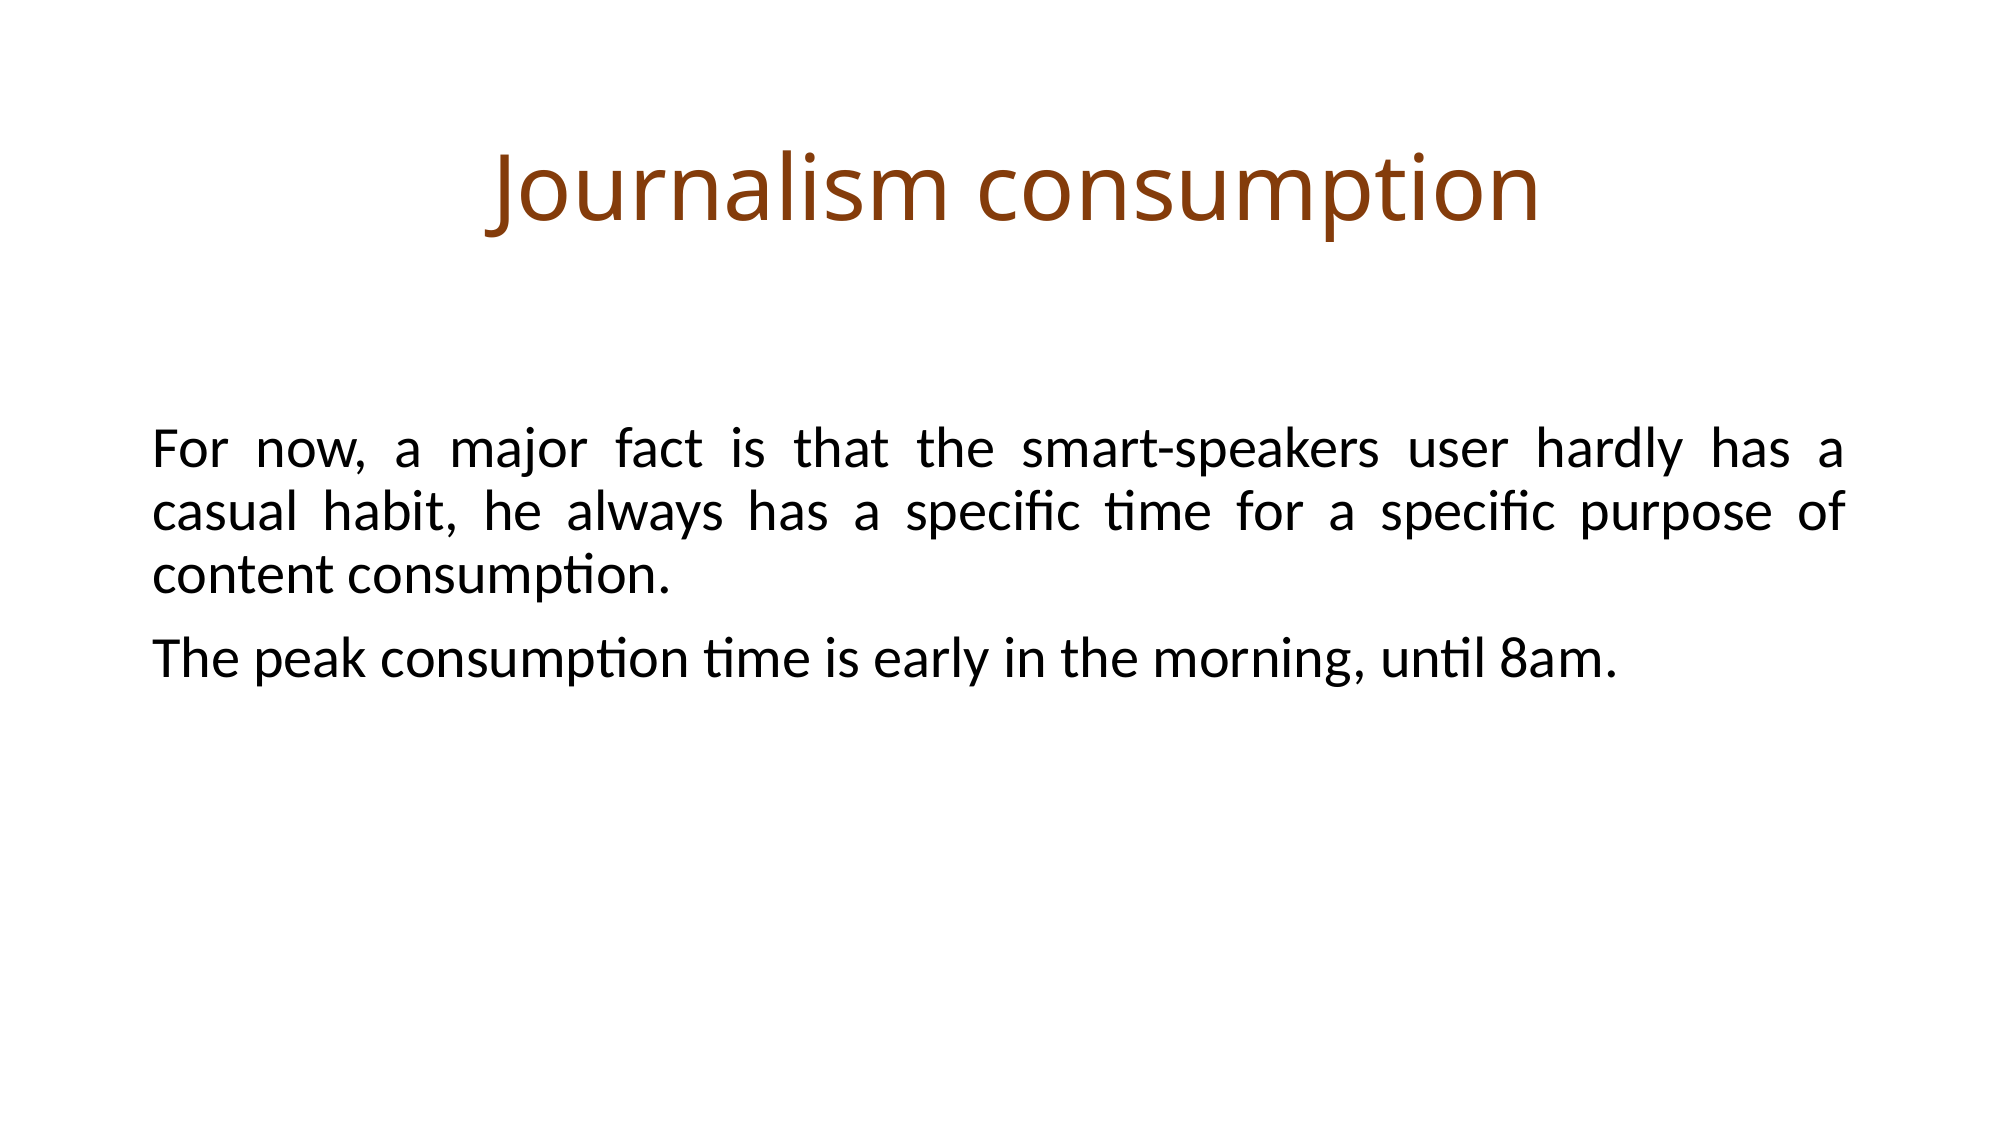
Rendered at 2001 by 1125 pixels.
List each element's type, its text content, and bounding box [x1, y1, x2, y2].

text_box Journalism consumption [155, 81, 1881, 300]
list For now, a major fact is that the smart-speakers user hardly has a casual habit, he always has a specific time for a specific purpose of content consumption. The peak consumption time is early in the morning, until 8am. [137, 410, 1863, 981]
